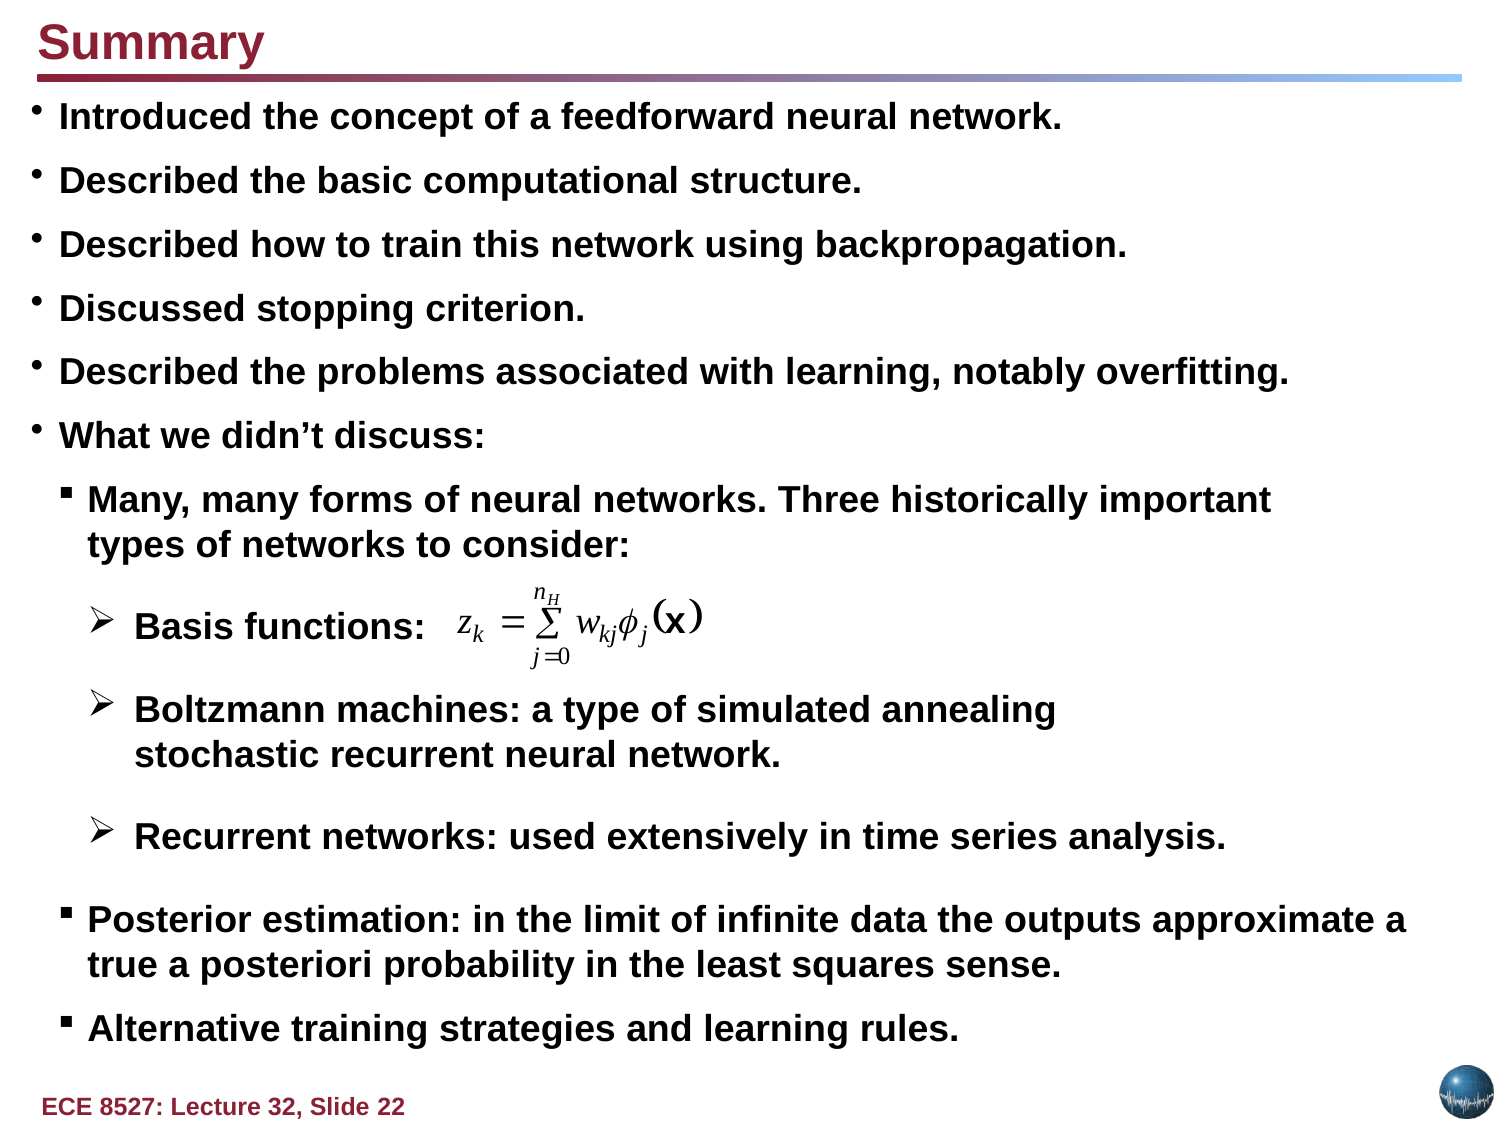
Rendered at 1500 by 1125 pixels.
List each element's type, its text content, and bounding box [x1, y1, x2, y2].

text_box Introduced the concept of a feedforward neural network. Described the basic computational structure. Described how to train this network using backpropagation. Discussed stopping criterion. Described the problems associated with learning, notably overfitting. What we didn’t discuss: Many, many forms of neural networks. Three historically important types of networks to consider: Basis functions: Boltzmann machines: a type of simulated annealing stochastic recurrent neural network. Recurrent networks: used extensively in time series analysis. Posterior estimation: in the limit of infinite data the outputs approximate a true a posteriori probability in the least squares sense. Alternative training strategies and learning rules. [30, 92, 1456, 1049]
text_box Summary [37, 9, 1163, 70]
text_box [451, 574, 703, 676]
picture [1439, 1065, 1494, 1119]
